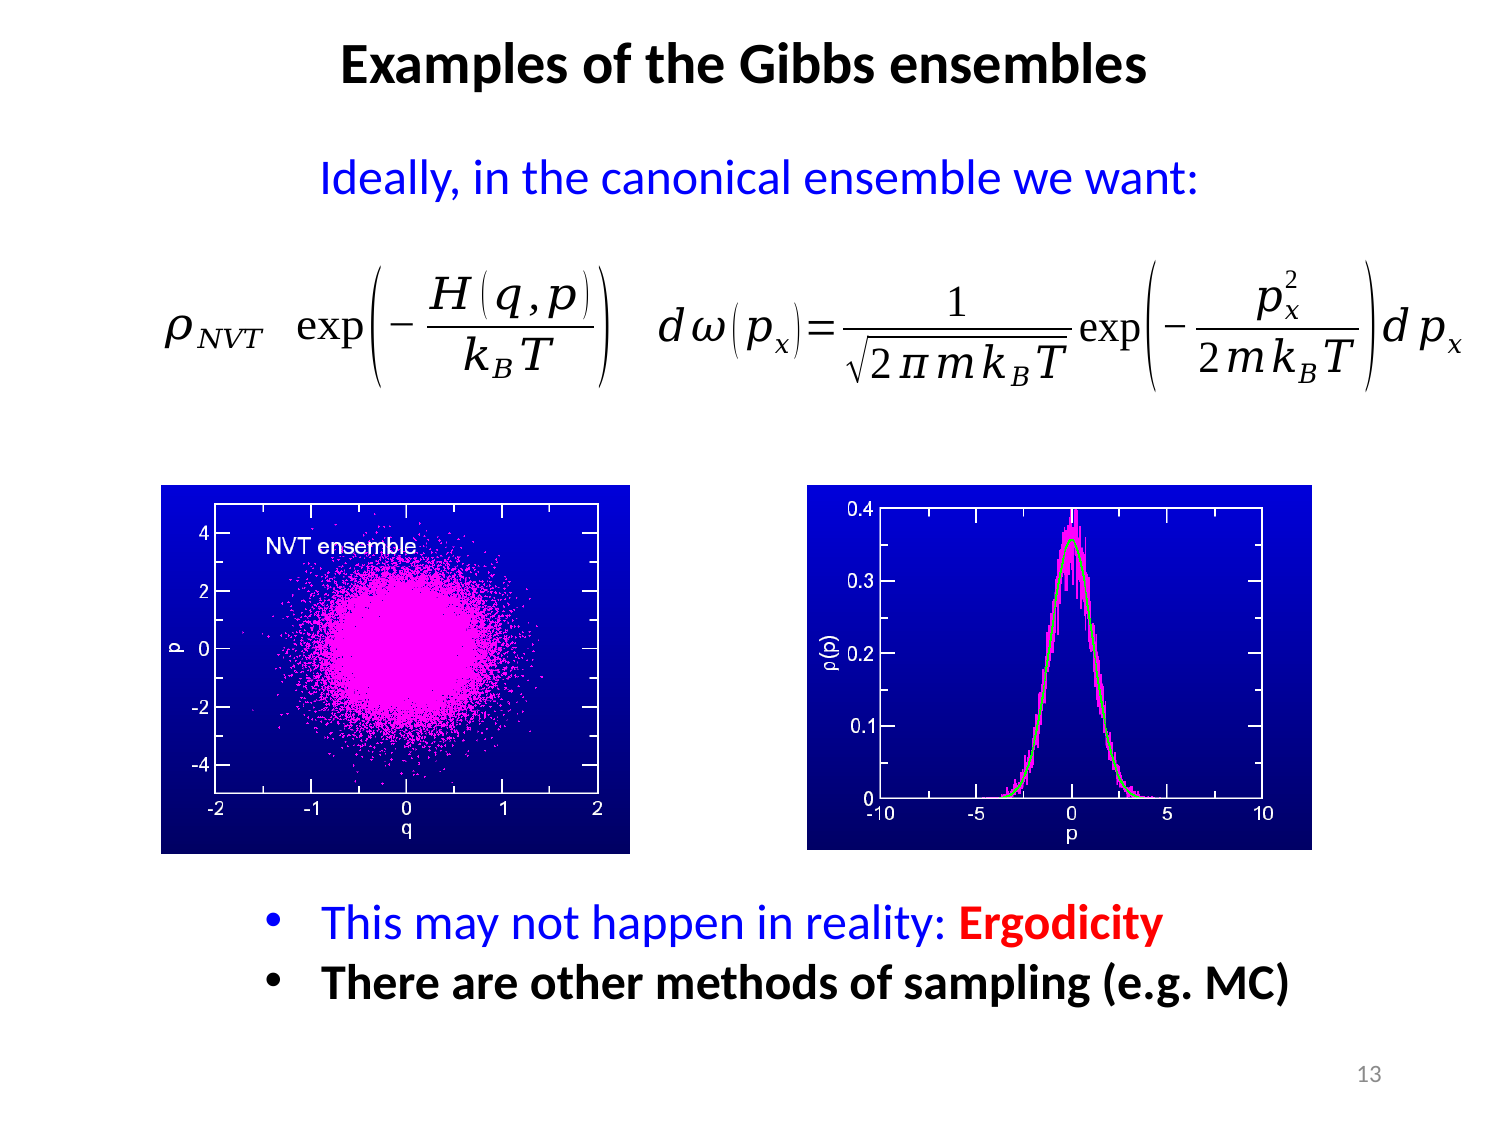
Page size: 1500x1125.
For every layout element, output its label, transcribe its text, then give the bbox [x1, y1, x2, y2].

slide_number 13 [1059, 1042, 1397, 1103]
text_box Examples of the Gibbs ensembles [326, 17, 1164, 103]
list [161, 485, 630, 854]
text_box Ideally, in the canonical ensemble we want: [304, 137, 1216, 212]
picture [807, 485, 1312, 850]
text_box This may not happen in reality: Ergodicity There are other methods of sampling (e.g. MC) [249, 882, 1306, 1017]
